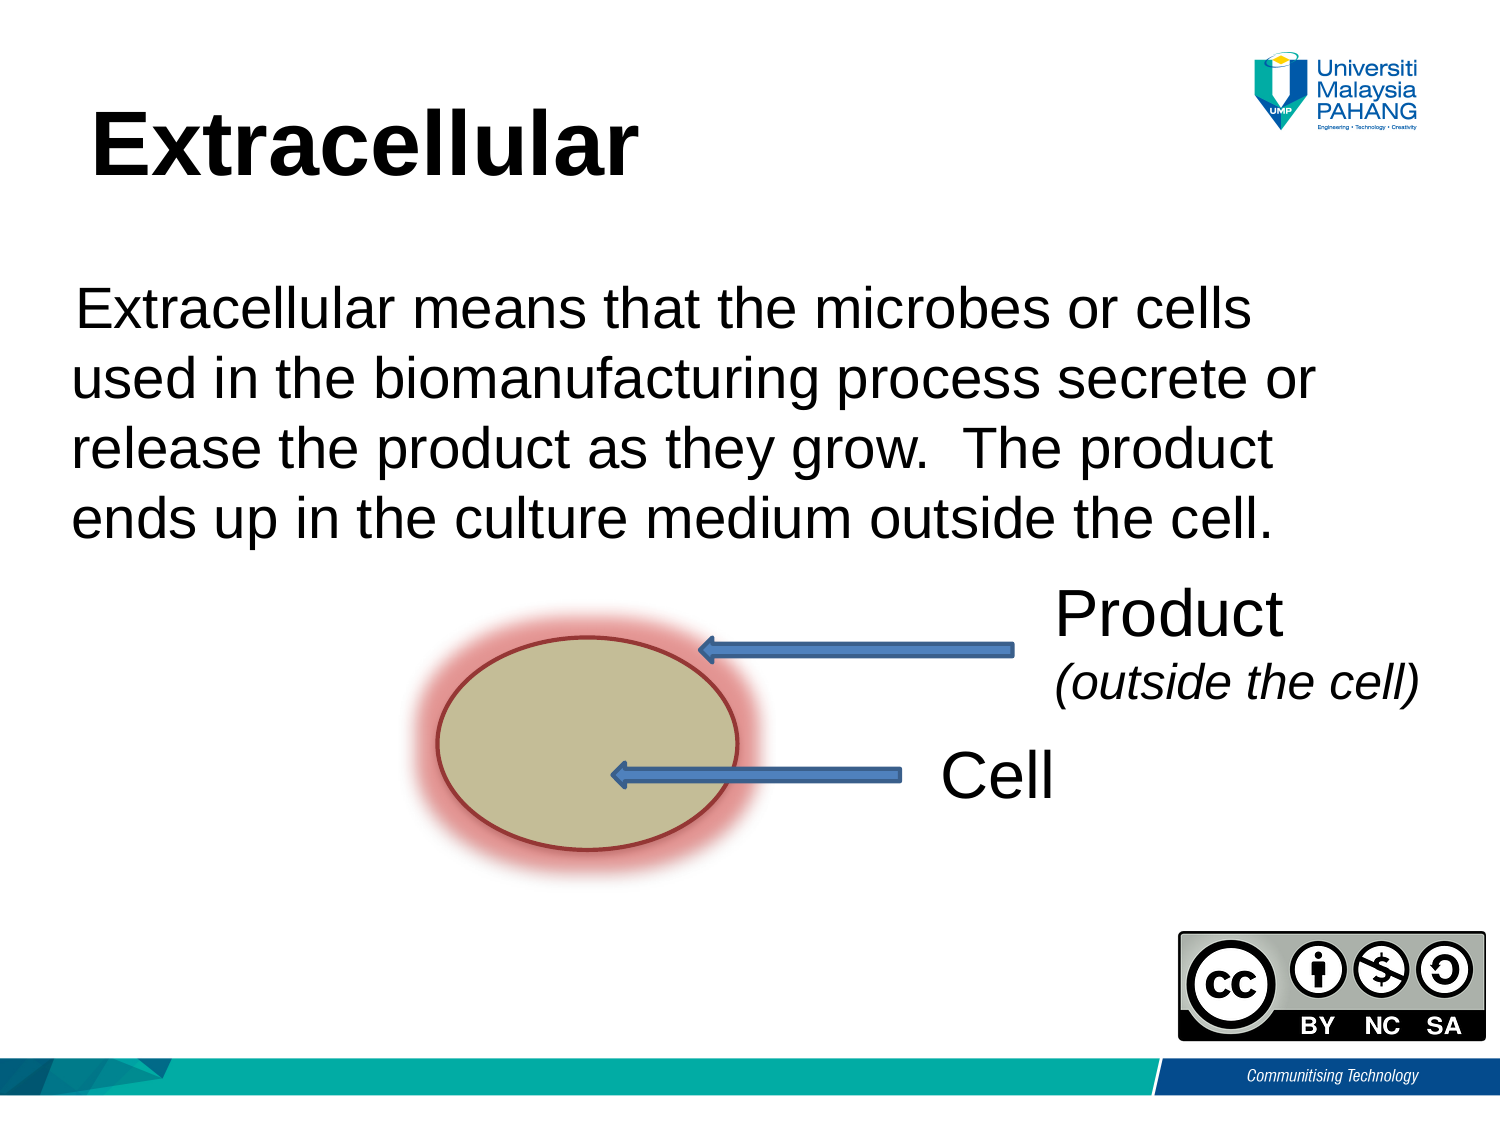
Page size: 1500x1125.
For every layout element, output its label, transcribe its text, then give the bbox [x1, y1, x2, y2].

title Extracellular [75, 45, 1425, 233]
list Extracellular means that the microbes or cells used in the biomanufacturing process secrete or release the product as they grow. The product ends up in the culture medium outside the cell. [0, 262, 1350, 588]
text_box [435, 635, 740, 853]
text_box Cell [925, 724, 1071, 820]
text_box [610, 760, 903, 790]
text_box Product (outside the cell) [1039, 562, 1437, 718]
text_box [697, 635, 1015, 665]
picture [0, 0, 1500, 1125]
